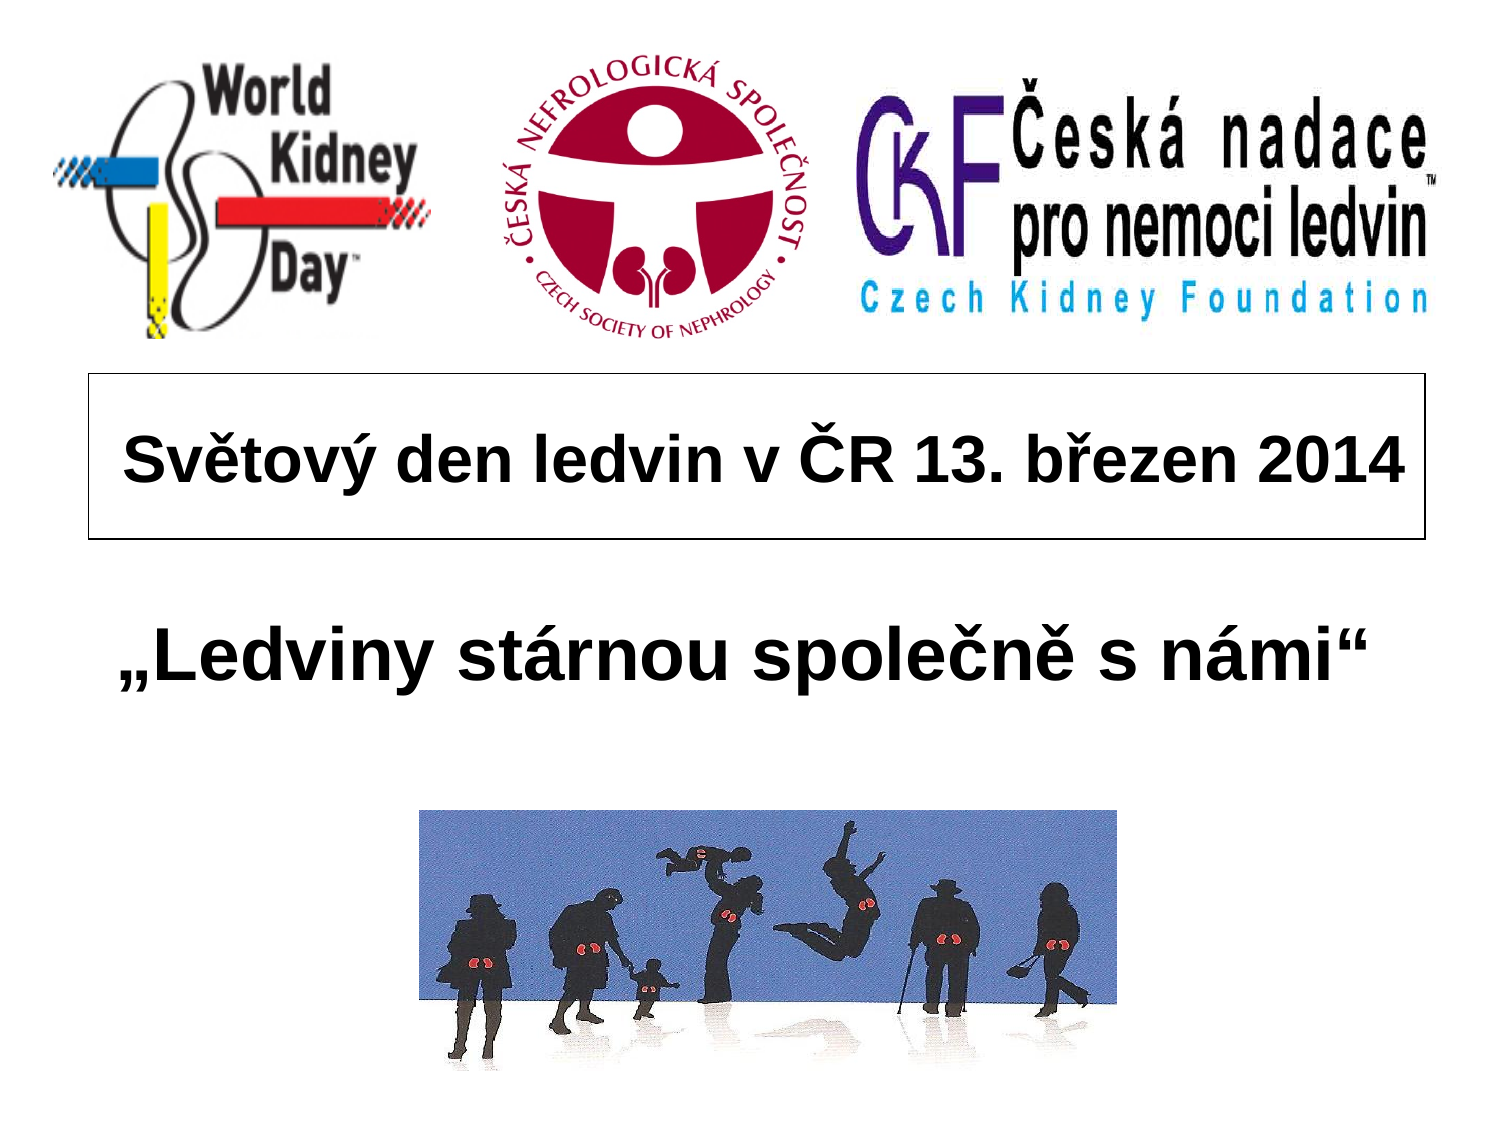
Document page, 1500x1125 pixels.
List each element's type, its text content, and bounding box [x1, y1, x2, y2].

text_box „Ledviny stárnou společně s námi“ [88, 597, 1400, 703]
title Světový den ledvin v ČR 13. březen 2014 [88, 373, 1426, 540]
picture [501, 54, 810, 339]
picture [418, 810, 1117, 1071]
picture [855, 77, 1448, 338]
picture [52, 54, 432, 339]
